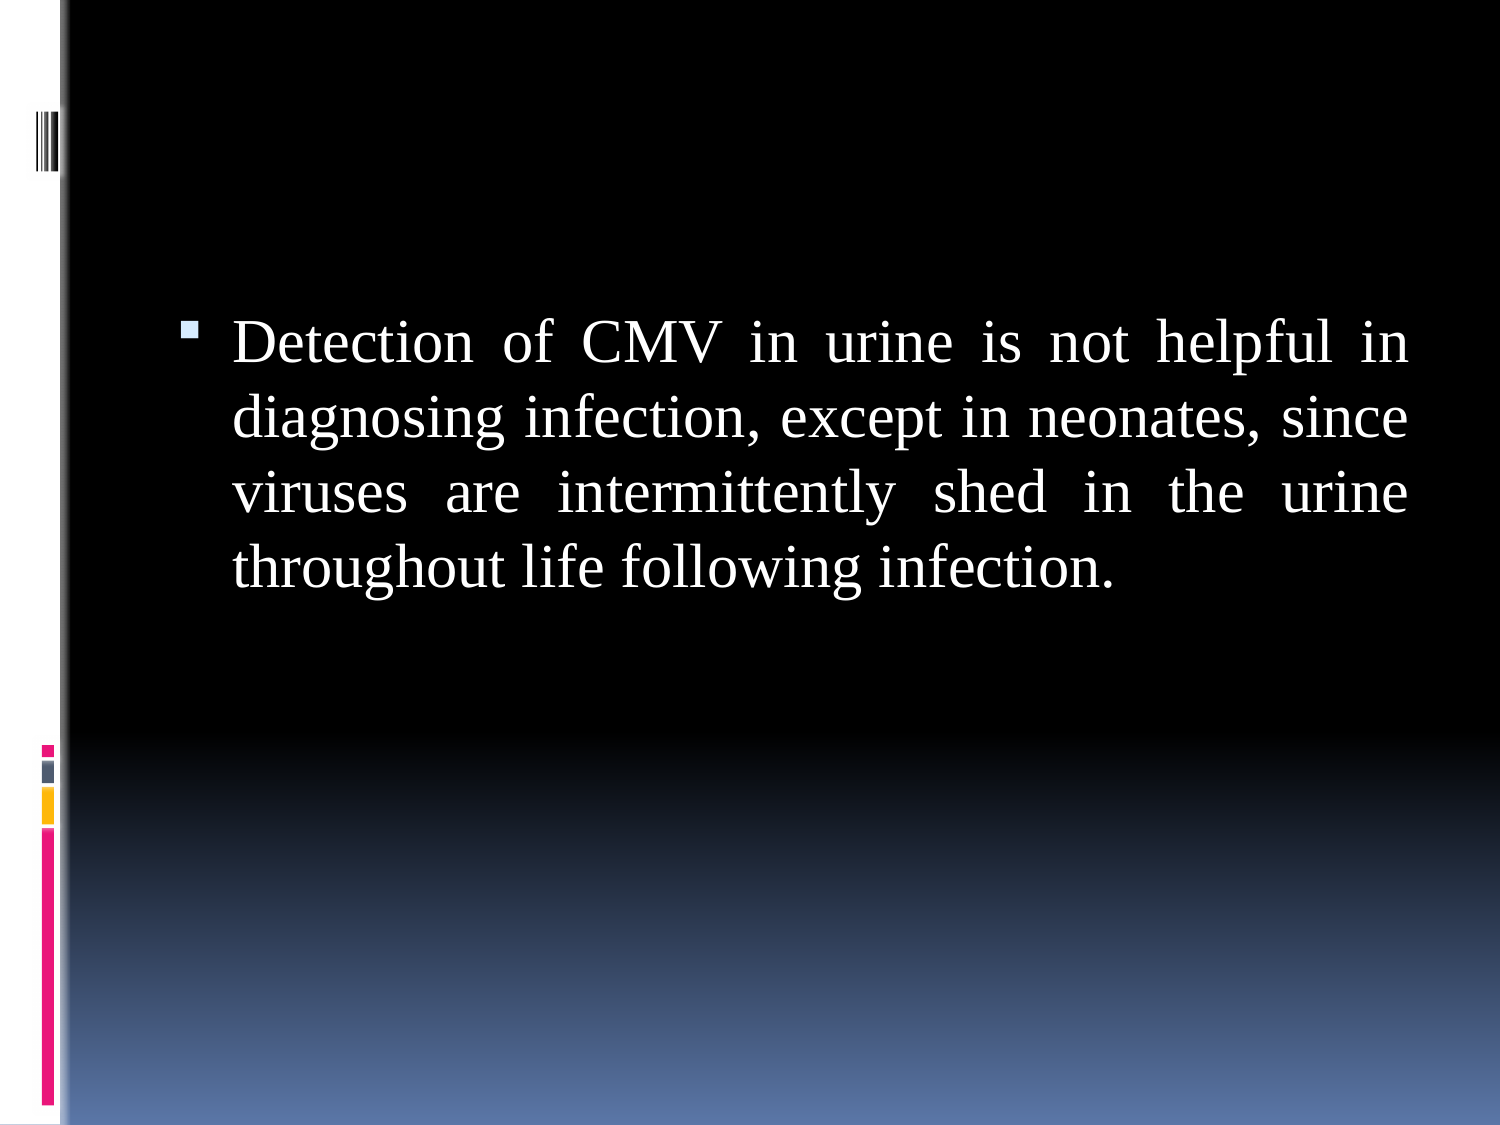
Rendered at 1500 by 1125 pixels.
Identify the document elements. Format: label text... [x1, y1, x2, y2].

list Detection of CMV in urine is not helpful in diagnosing infection, except in neonates, since viruses are intermittently shed in the urine throughout life following infection. [150, 292, 1425, 1043]
